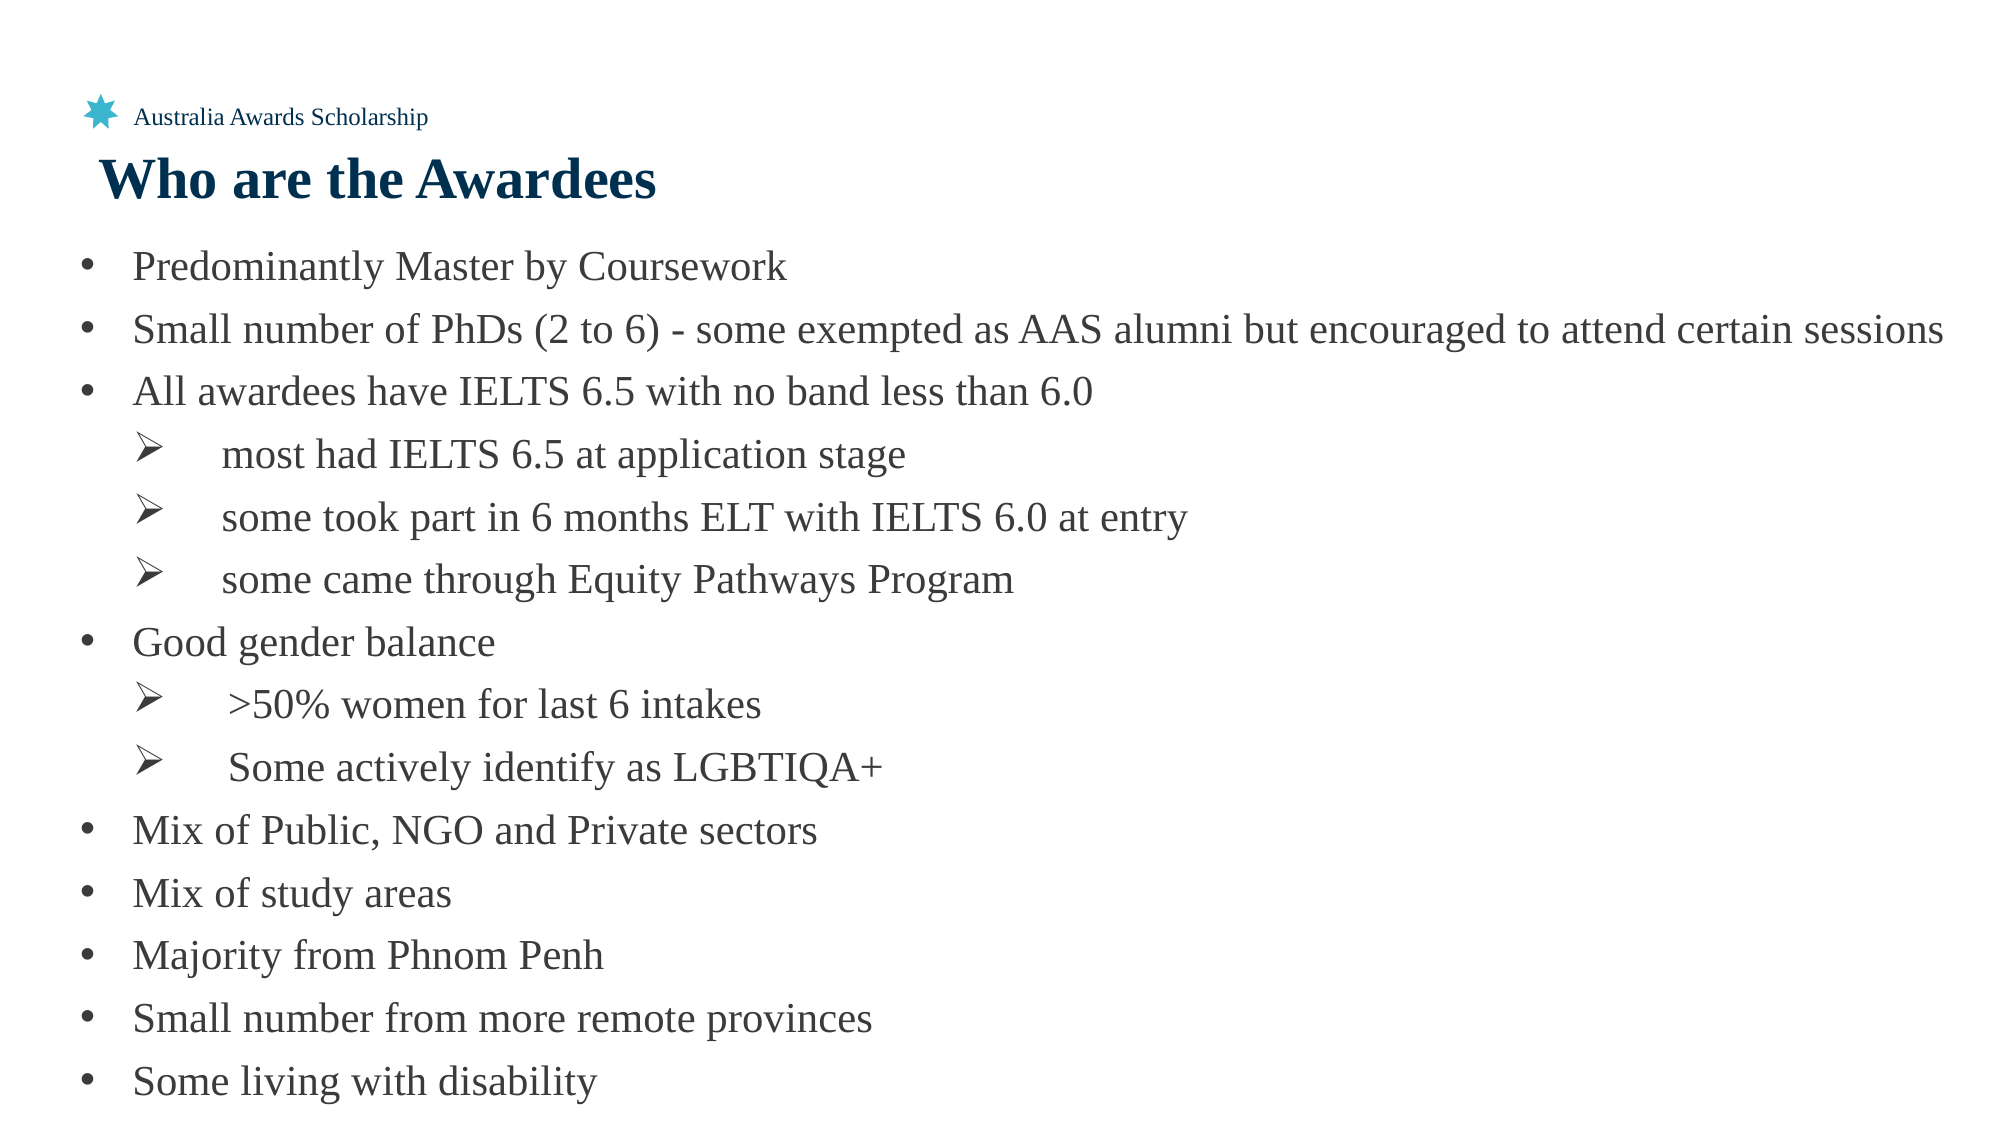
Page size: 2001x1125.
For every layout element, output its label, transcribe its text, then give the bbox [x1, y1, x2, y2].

title Australia Awards Scholarship [118, 93, 1834, 140]
list Predominantly Master by Coursework Small number of PhDs (2 to 6) - some exempted as AAS alumni but encouraged to attend certain sessions All awardees have IELTS 6.5 with no band less than 6.0 most had IELTS 6.5 at application stage some took part in 6 months ELT with IELTS 6.0 at entry some came through Equity Pathways Program Good gender balance >50% women for last 6 intakes Some actively identify as LGBTIQA+ Mix of Public, NGO and Private sectors Mix of study areas Majority from Phnom Penh Small number from more remote provinces Some living with disability [65, 235, 1965, 1125]
list Who are the Awardees [83, 140, 1834, 201]
